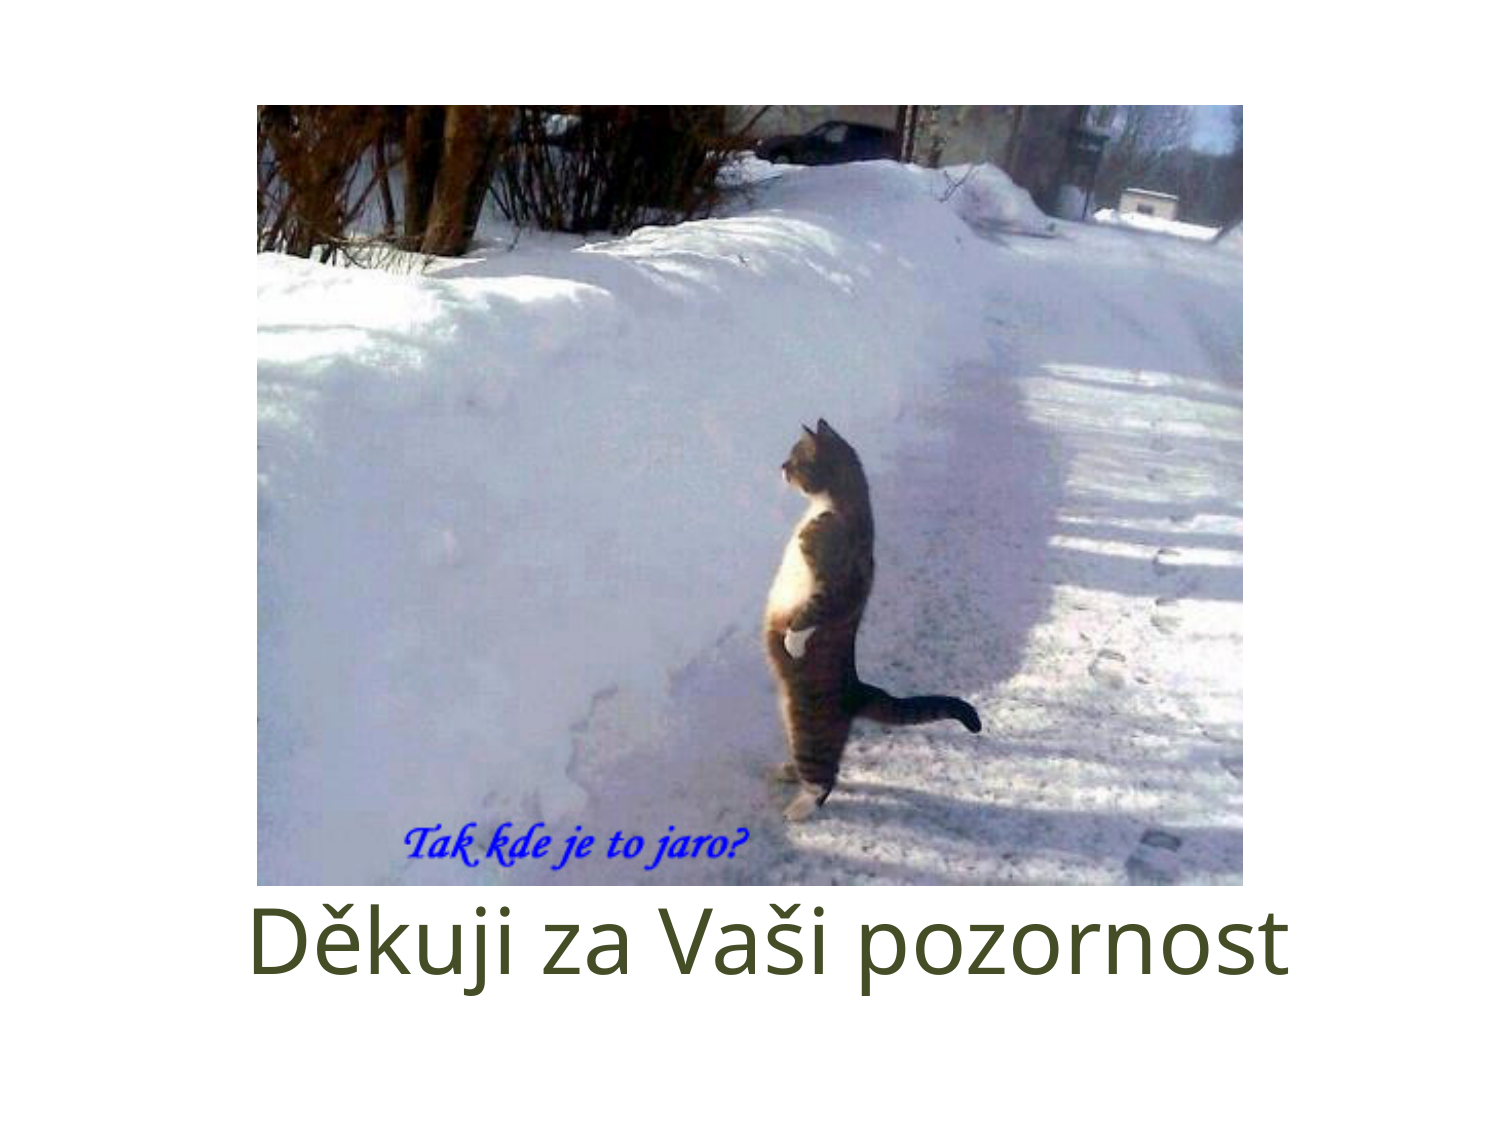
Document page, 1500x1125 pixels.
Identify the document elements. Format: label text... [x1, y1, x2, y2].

text_box Děkuji za Vaši pozornost [93, 843, 1444, 1032]
picture [257, 105, 1243, 886]
